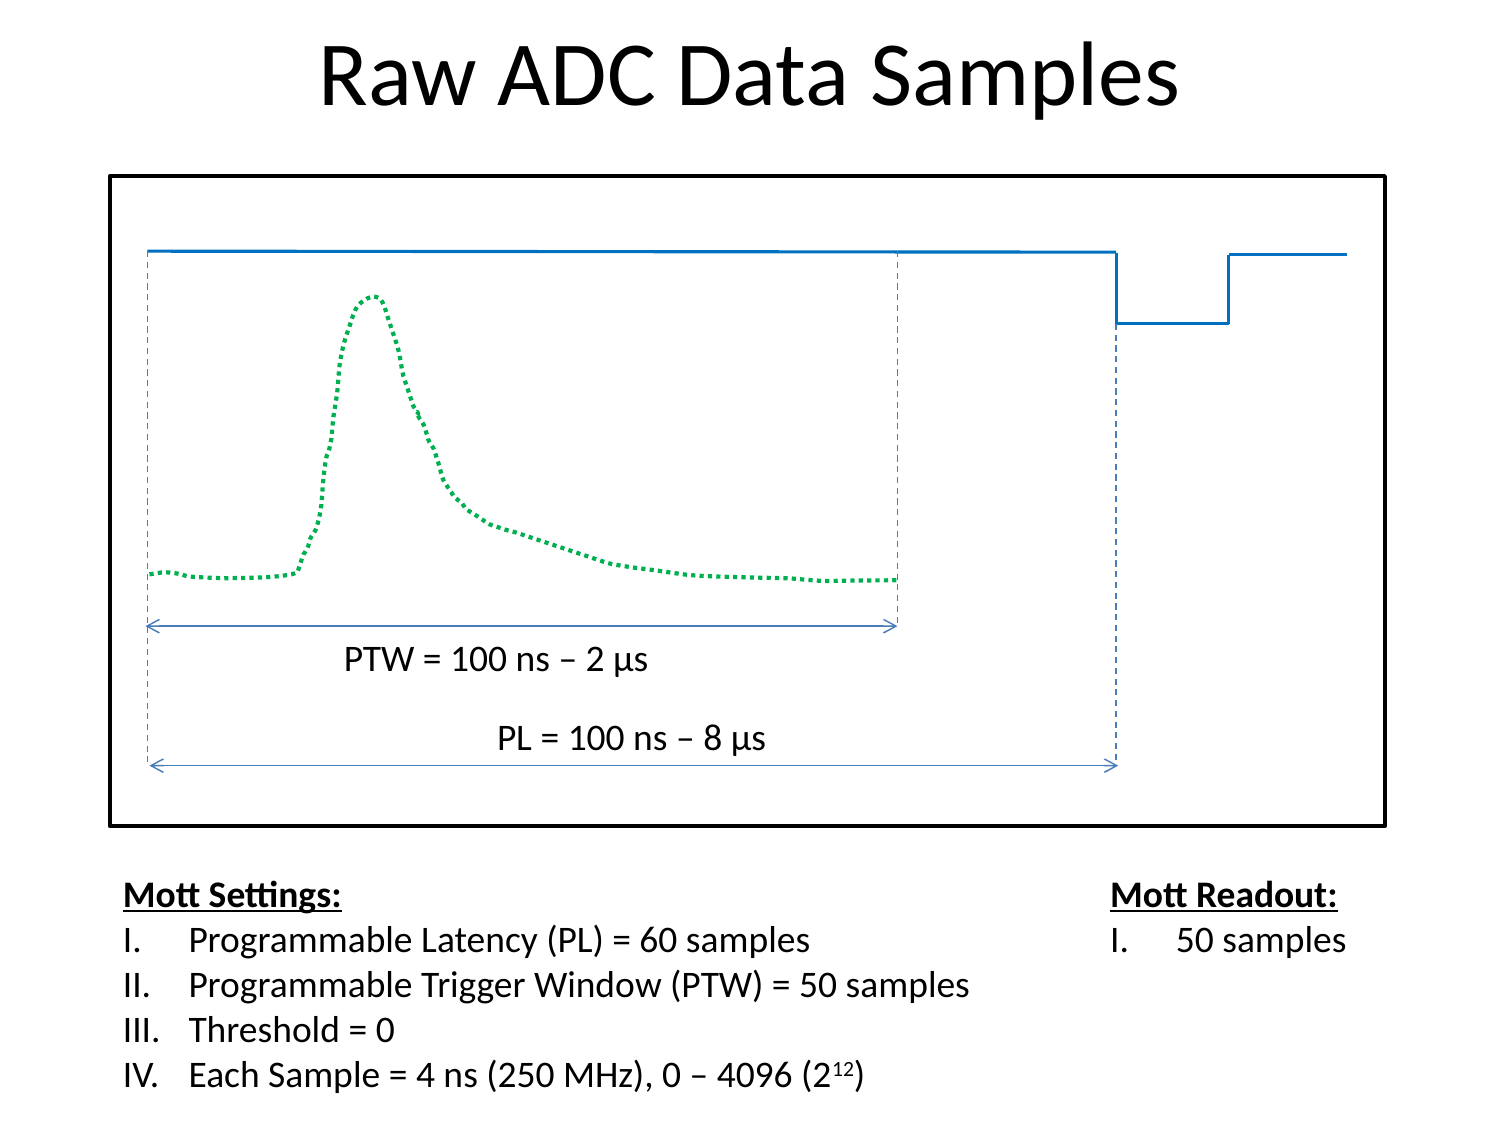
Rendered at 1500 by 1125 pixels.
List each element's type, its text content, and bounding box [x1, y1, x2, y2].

text_box Mott Readout: 50 samples [1095, 862, 1362, 968]
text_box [109, 175, 1386, 827]
text_box Mott Settings: Programmable Latency (PL) = 60 samples Programmable Trigger Window (PTW) = 50 samples Threshold = 0 Each Sample = 4 ns (250 MHz), 0 – 4096 (212) [108, 862, 986, 1103]
title Raw ADC Data Samples [75, 0, 1425, 138]
